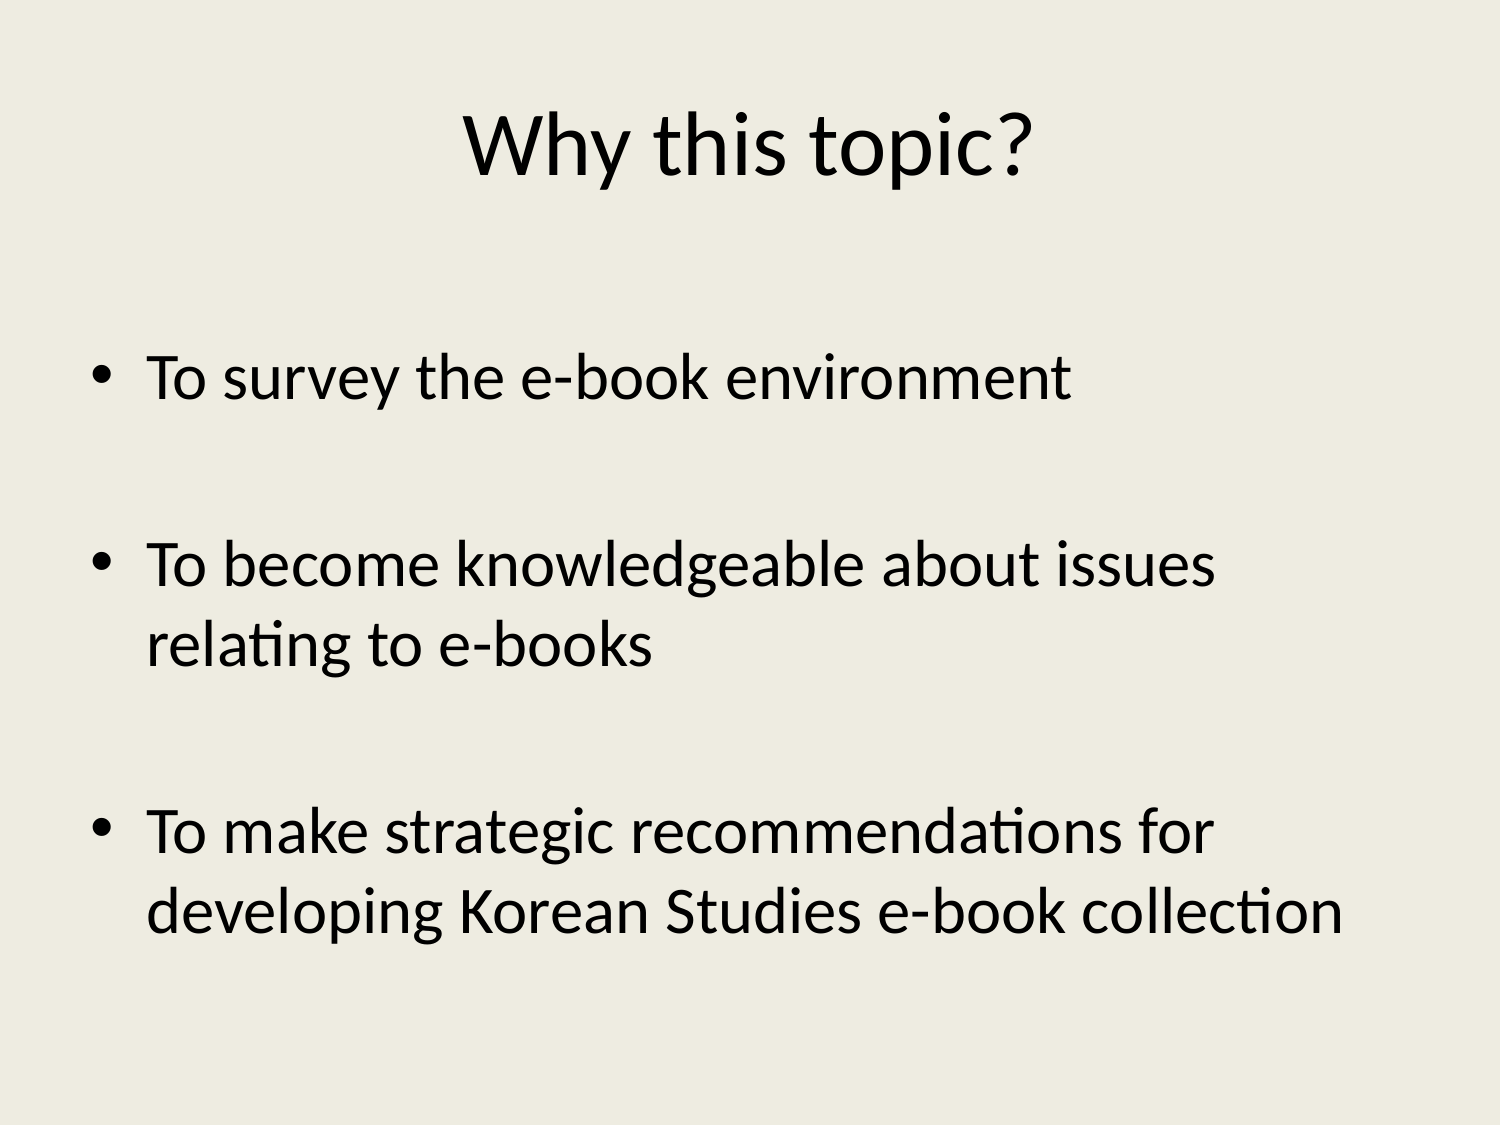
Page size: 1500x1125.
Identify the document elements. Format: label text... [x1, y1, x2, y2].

list To survey the e-book environment To become knowledgeable about issues relating to e-books To make strategic recommendations for developing Korean Studies e-book collection [75, 325, 1425, 1061]
title Why this topic? [75, 45, 1425, 233]
